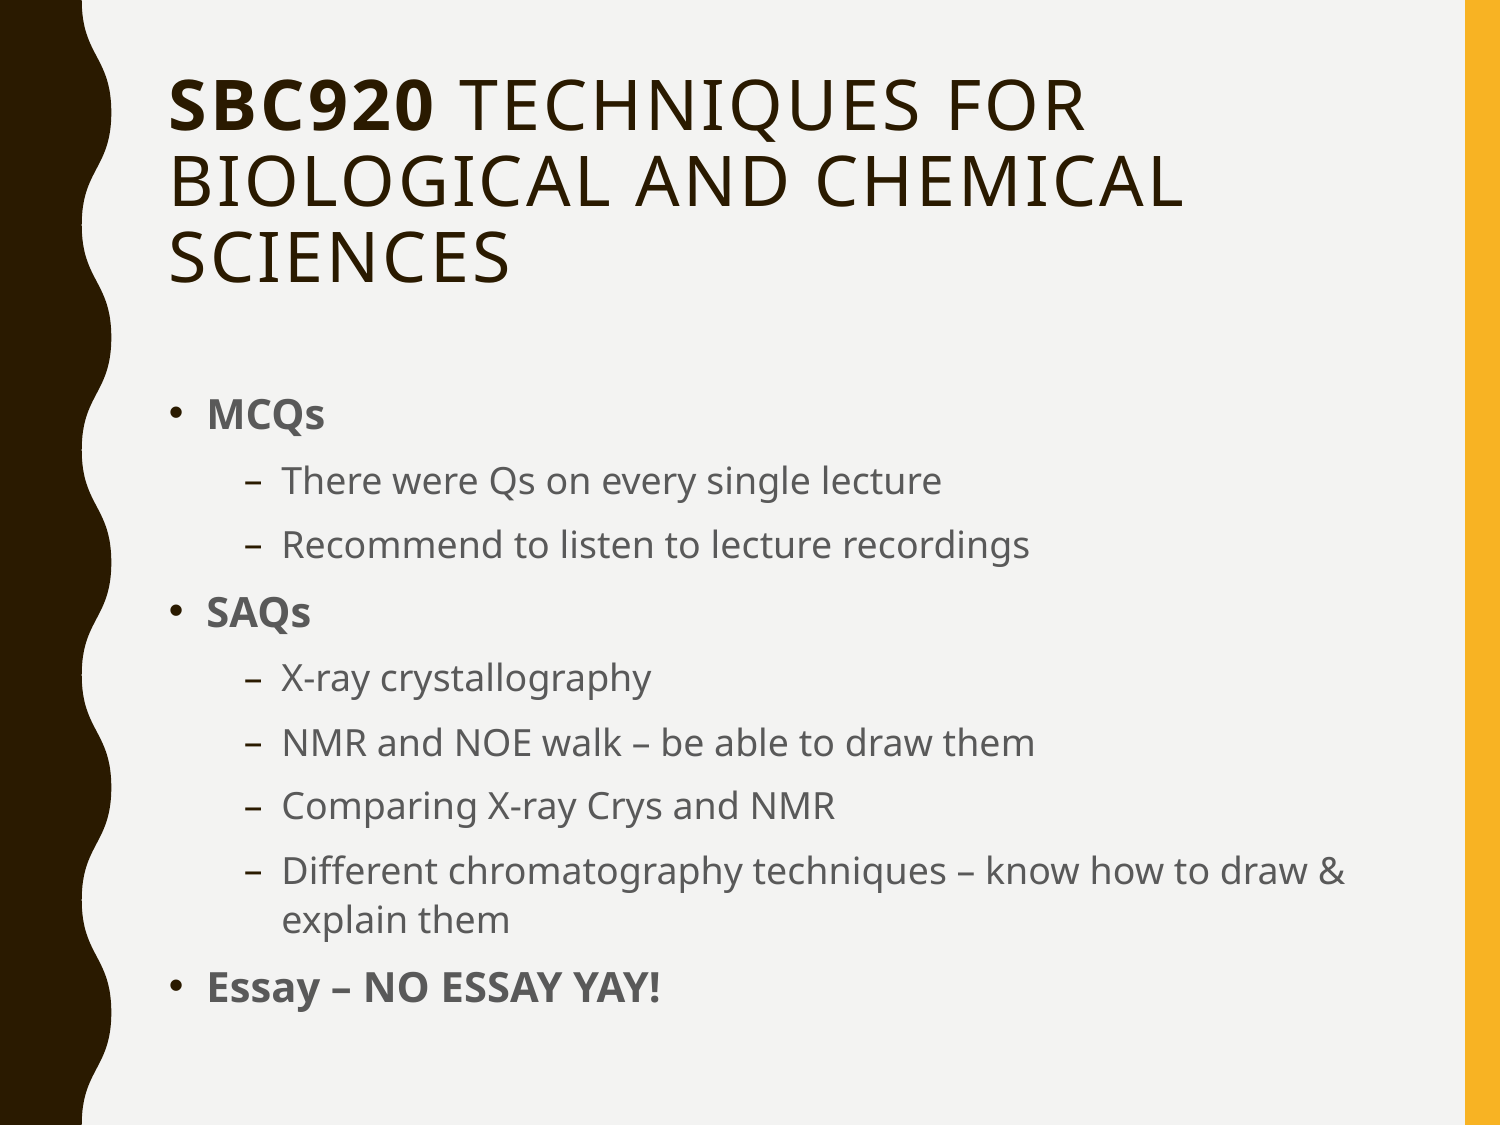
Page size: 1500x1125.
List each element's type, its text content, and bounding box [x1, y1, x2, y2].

title SBC920 Techniques for Biological and Chemical Sciences [154, 62, 1407, 308]
list MCQs There were Qs on every single lecture Recommend to listen to lecture recordings SAQs X-ray crystallography NMR and NOE walk – be able to draw them Comparing X-ray Crys and NMR Different chromatography techniques – know how to draw & explain them Essay – NO ESSAY YAY! [154, 375, 1407, 1125]
